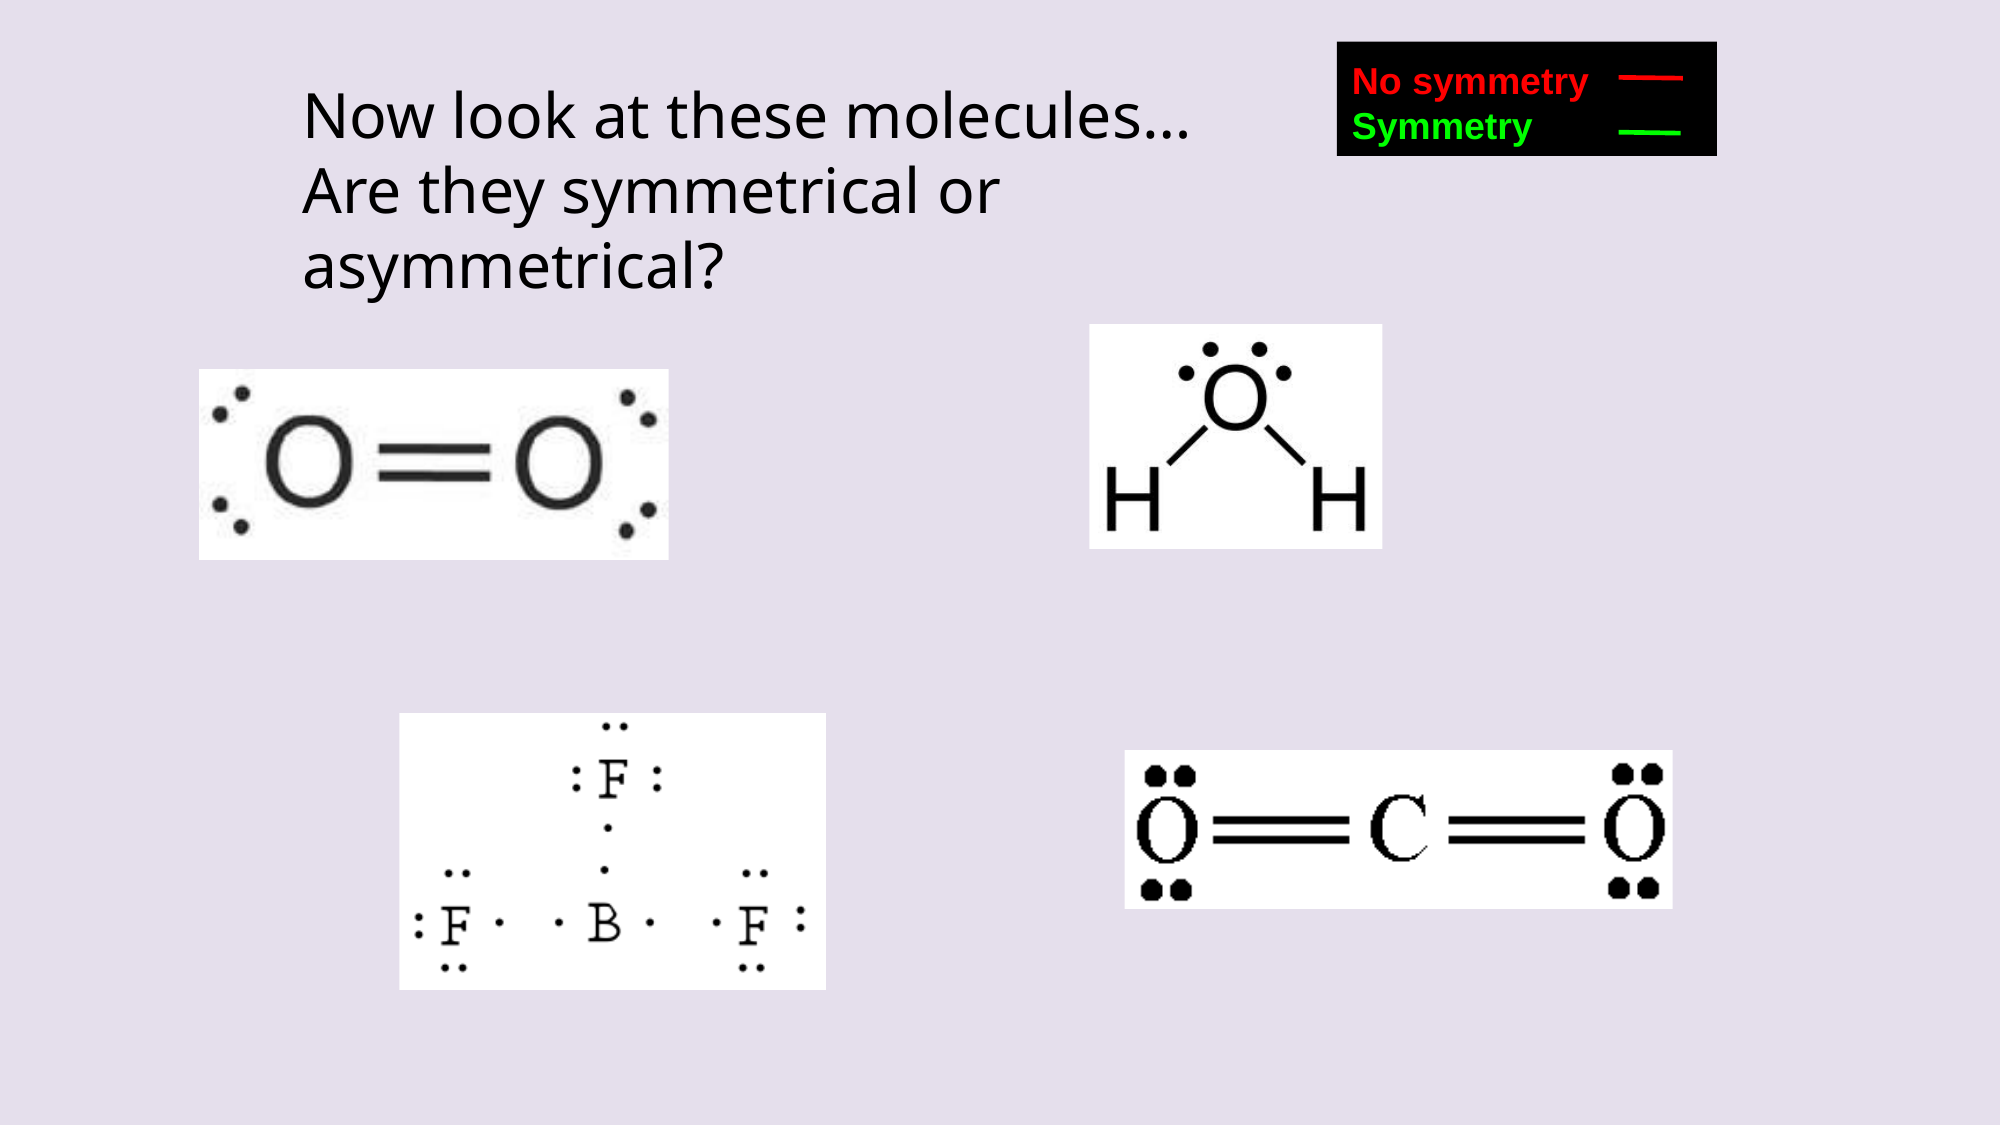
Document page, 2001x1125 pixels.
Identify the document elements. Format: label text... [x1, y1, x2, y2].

text_box [1124, 750, 1673, 909]
text_box No symmetry Symmetry [1336, 41, 1717, 156]
text_box [1089, 324, 1383, 550]
text_box Now look at these molecules… Are they symmetrical or asymmetrical? [287, 60, 1342, 348]
text_box [399, 713, 826, 990]
text_box [199, 369, 669, 560]
